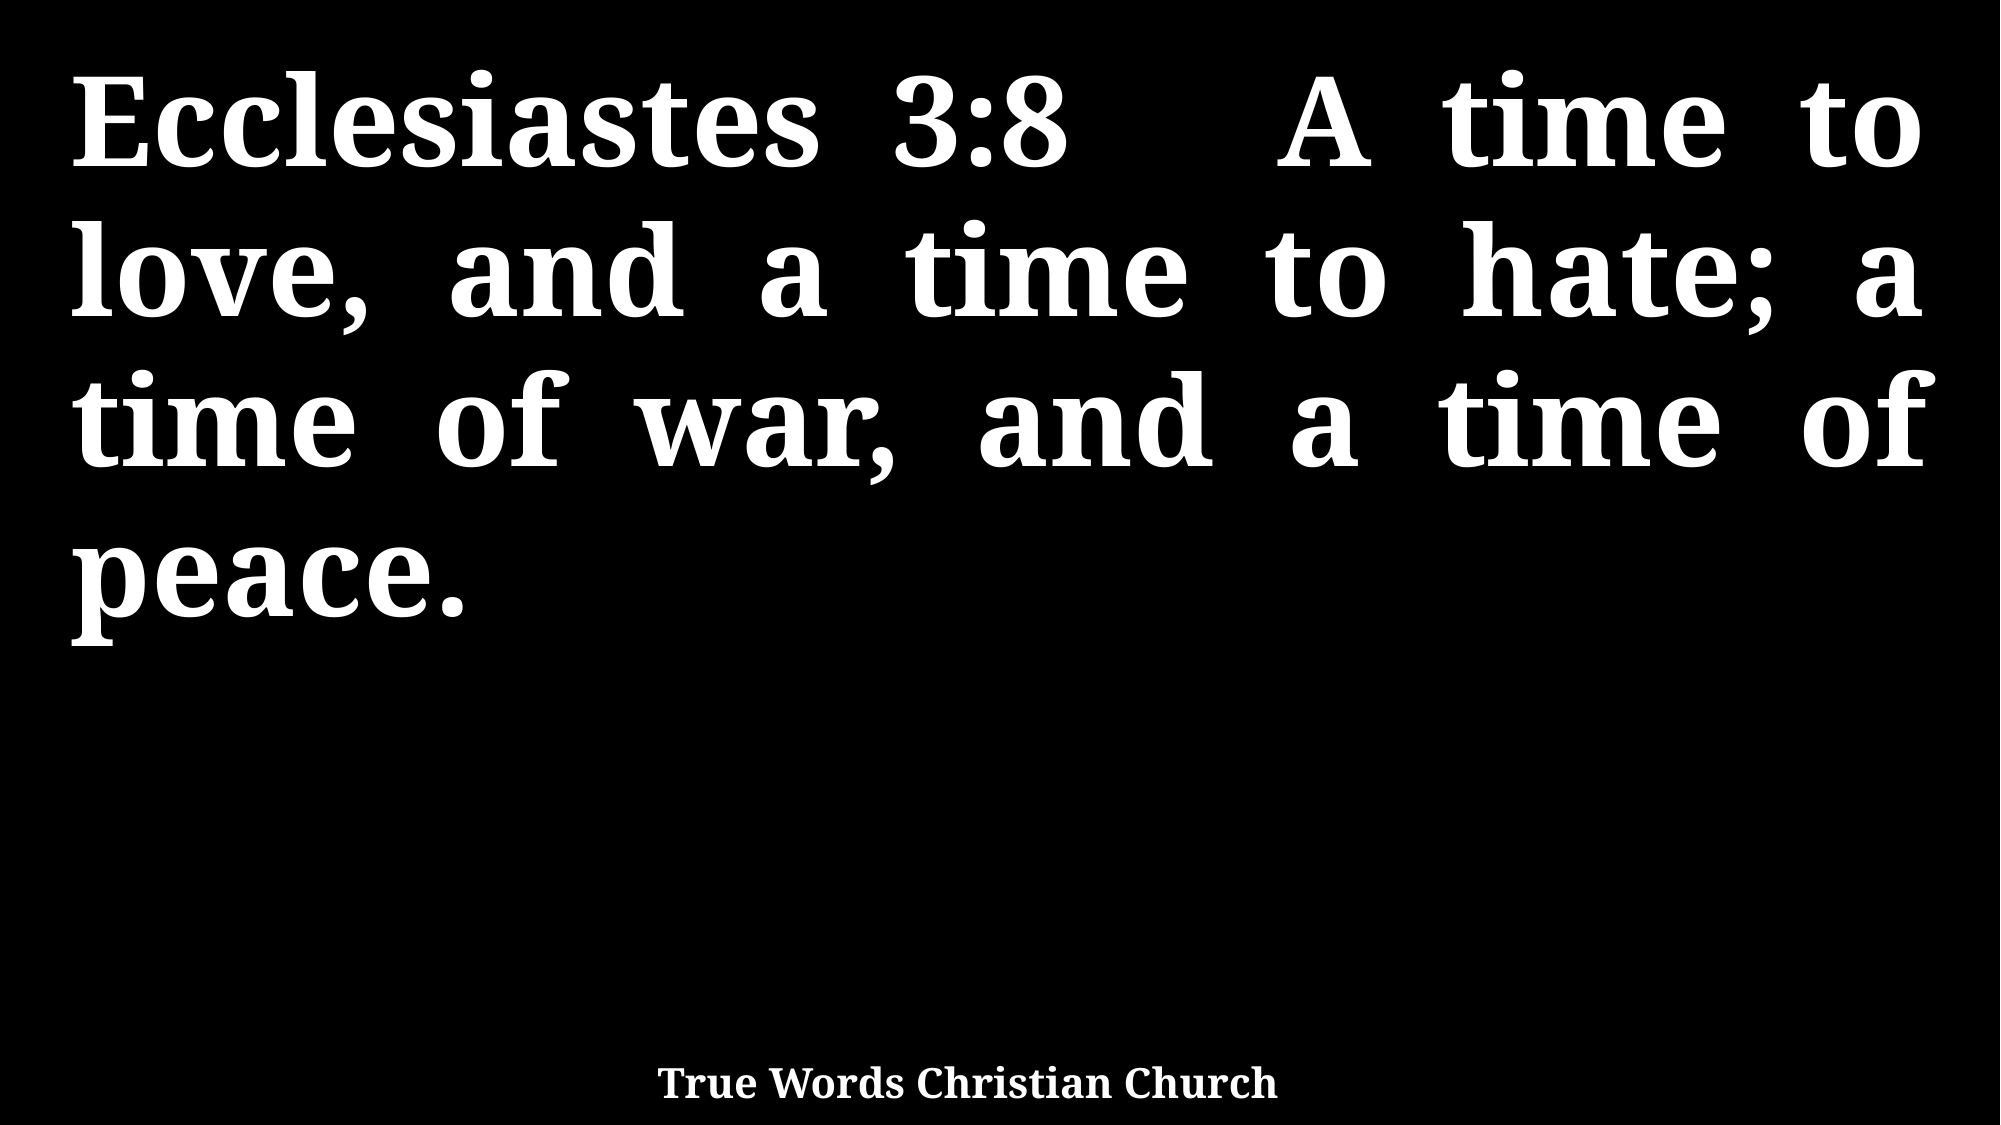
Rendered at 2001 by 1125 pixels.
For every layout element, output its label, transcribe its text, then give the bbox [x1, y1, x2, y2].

text_box True Words Christian Church [642, 1049, 1294, 1114]
text_box Ecclesiastes 3:8 A time to love, and a time to hate; a time of war, and a time of peace. [55, 33, 1944, 649]
